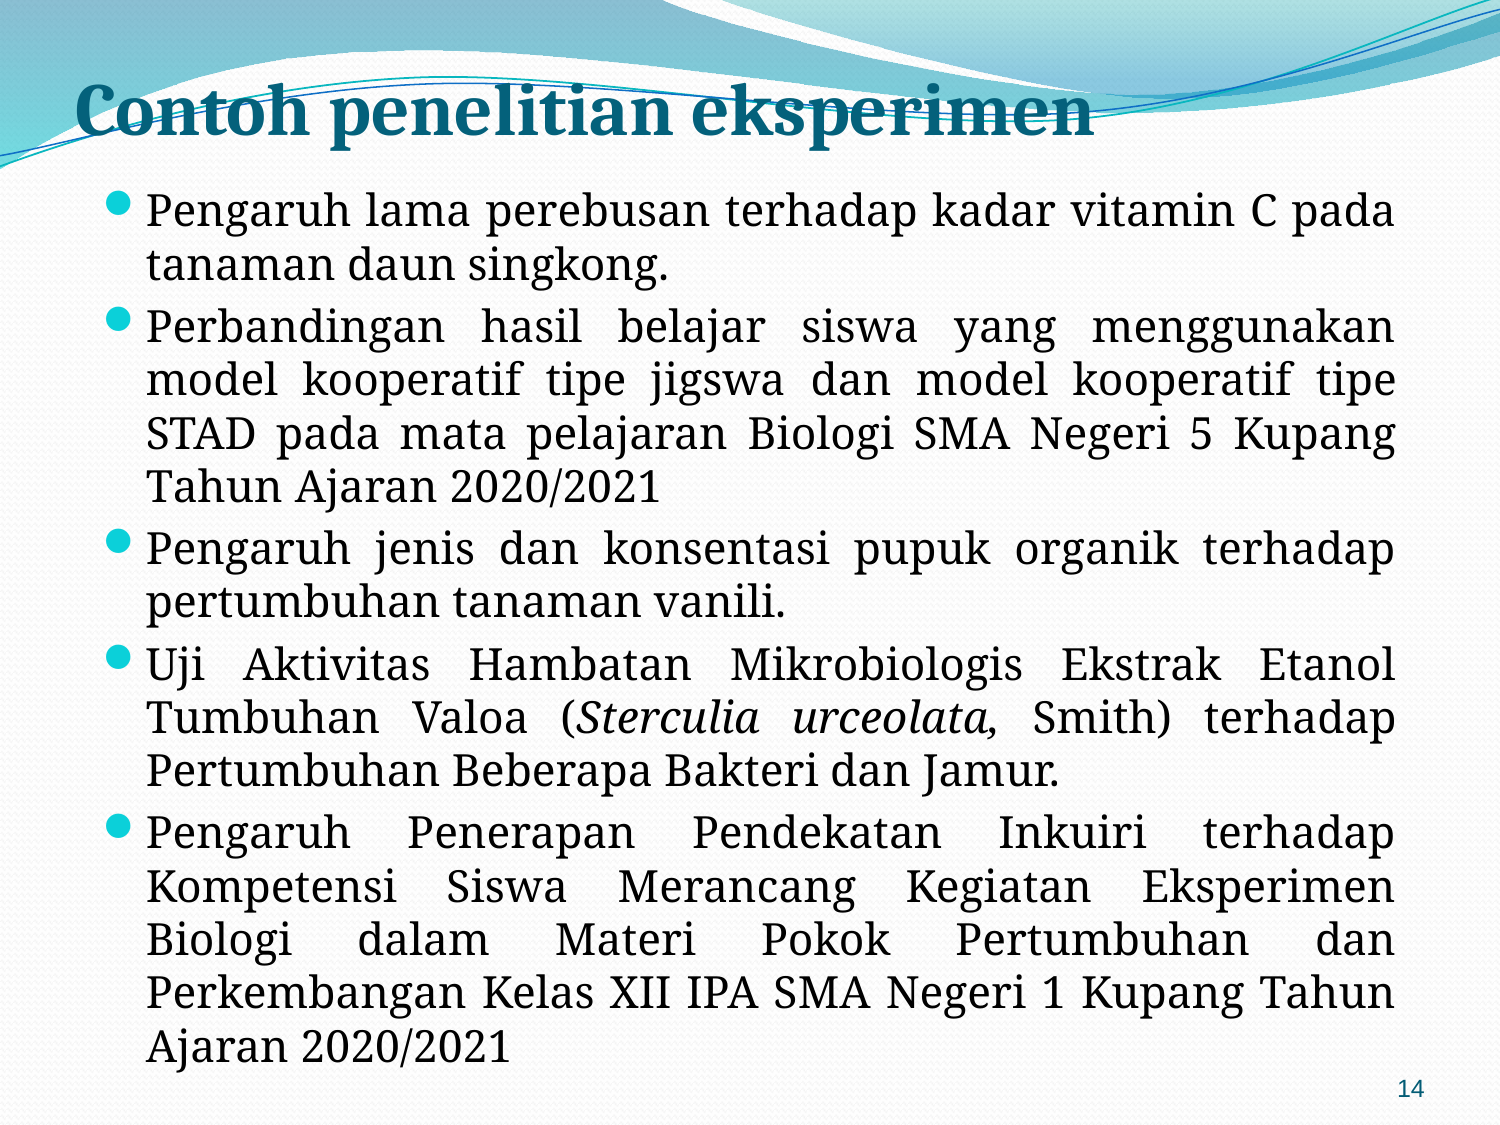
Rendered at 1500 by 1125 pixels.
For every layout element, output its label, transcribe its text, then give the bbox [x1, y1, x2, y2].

title Contoh penelitian eksperimen [74, 45, 1426, 151]
list Pengaruh lama perebusan terhadap kadar vitamin C pada tanaman daun singkong. Perbandingan hasil belajar siswa yang menggunakan model kooperatif tipe jigswa dan model kooperatif tipe STAD pada mata pelajaran Biologi SMA Negeri 5 Kupang Tahun Ajaran 2020/2021 Pengaruh jenis dan konsentasi pupuk organik terhadap pertumbuhan tanaman vanili. Uji Aktivitas Hambatan Mikrobiologis Ekstrak Etanol Tumbuhan Valoa (Sterculia urceolata, Smith) terhadap Pertumbuhan Beberapa Bakteri dan Jamur. Pengaruh Penerapan Pendekatan Inkuiri terhadap Kompetensi Siswa Merancang Kegiatan Eksperimen Biologi dalam Materi Pokok Pertumbuhan dan Perkembangan Kelas XII IPA SMA Negeri 1 Kupang Tahun Ajaran 2020/2021 [87, 174, 1413, 1088]
slide_number 14 [1299, 1042, 1425, 1103]
